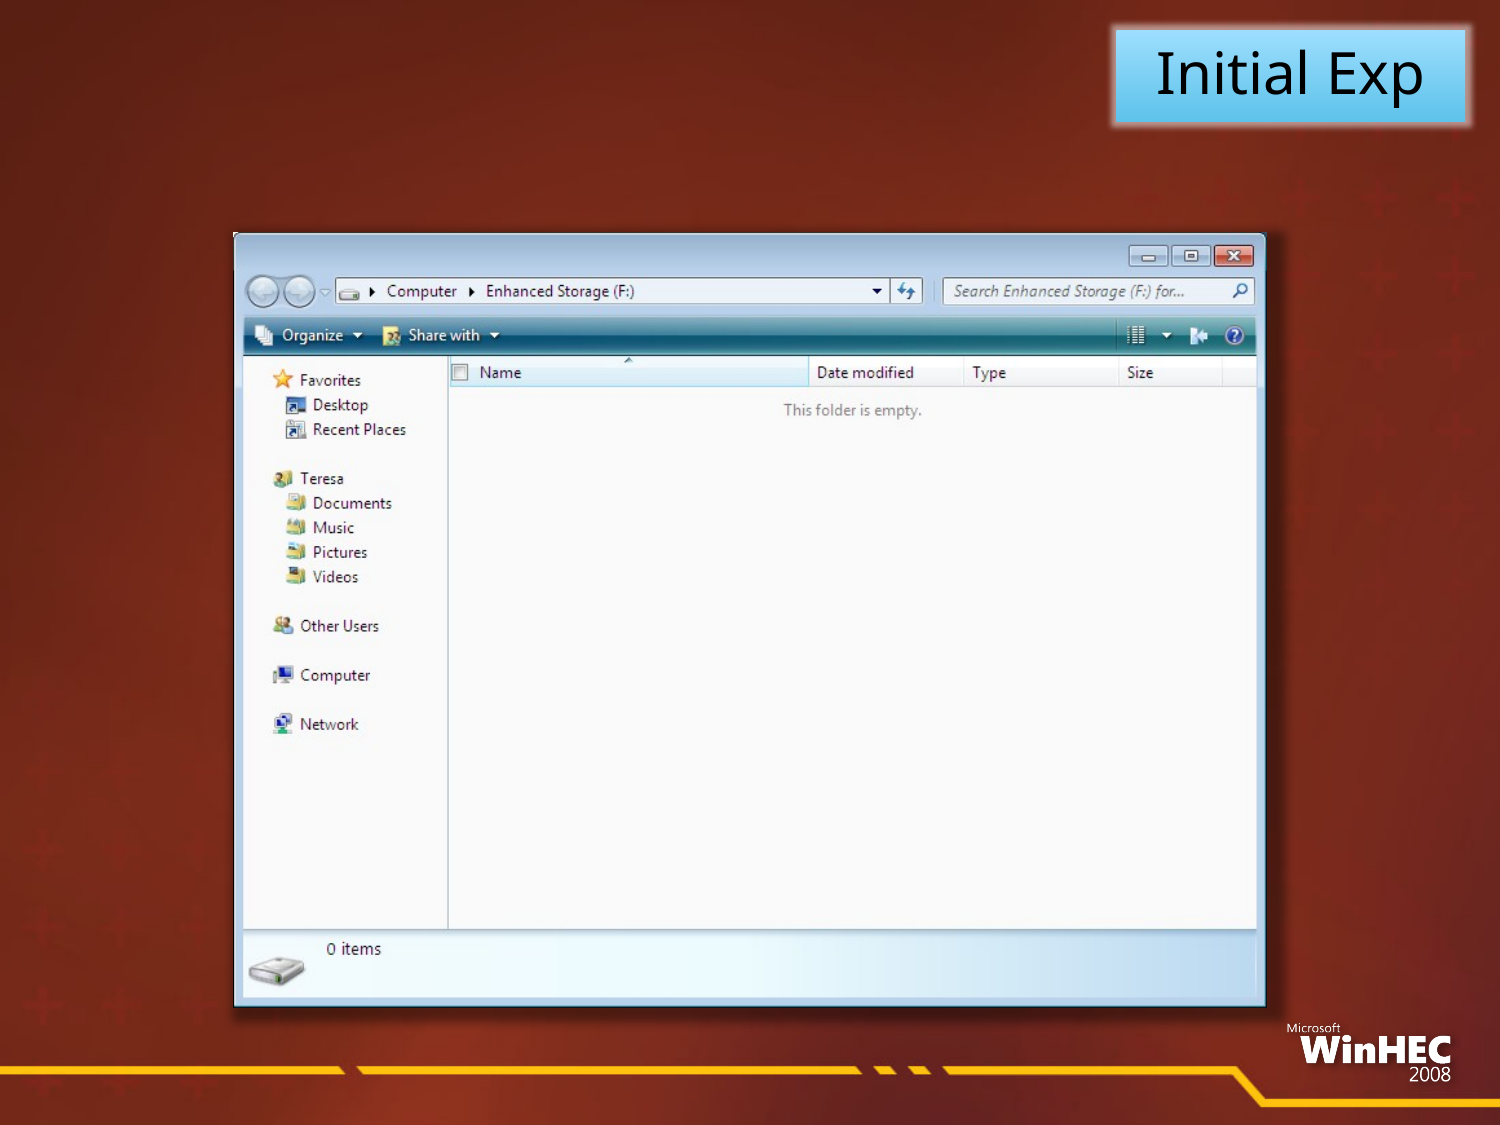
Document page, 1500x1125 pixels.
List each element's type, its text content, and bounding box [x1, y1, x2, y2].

picture [0, 0, 1500, 1125]
text_box Initial Exp [1116, 30, 1466, 122]
